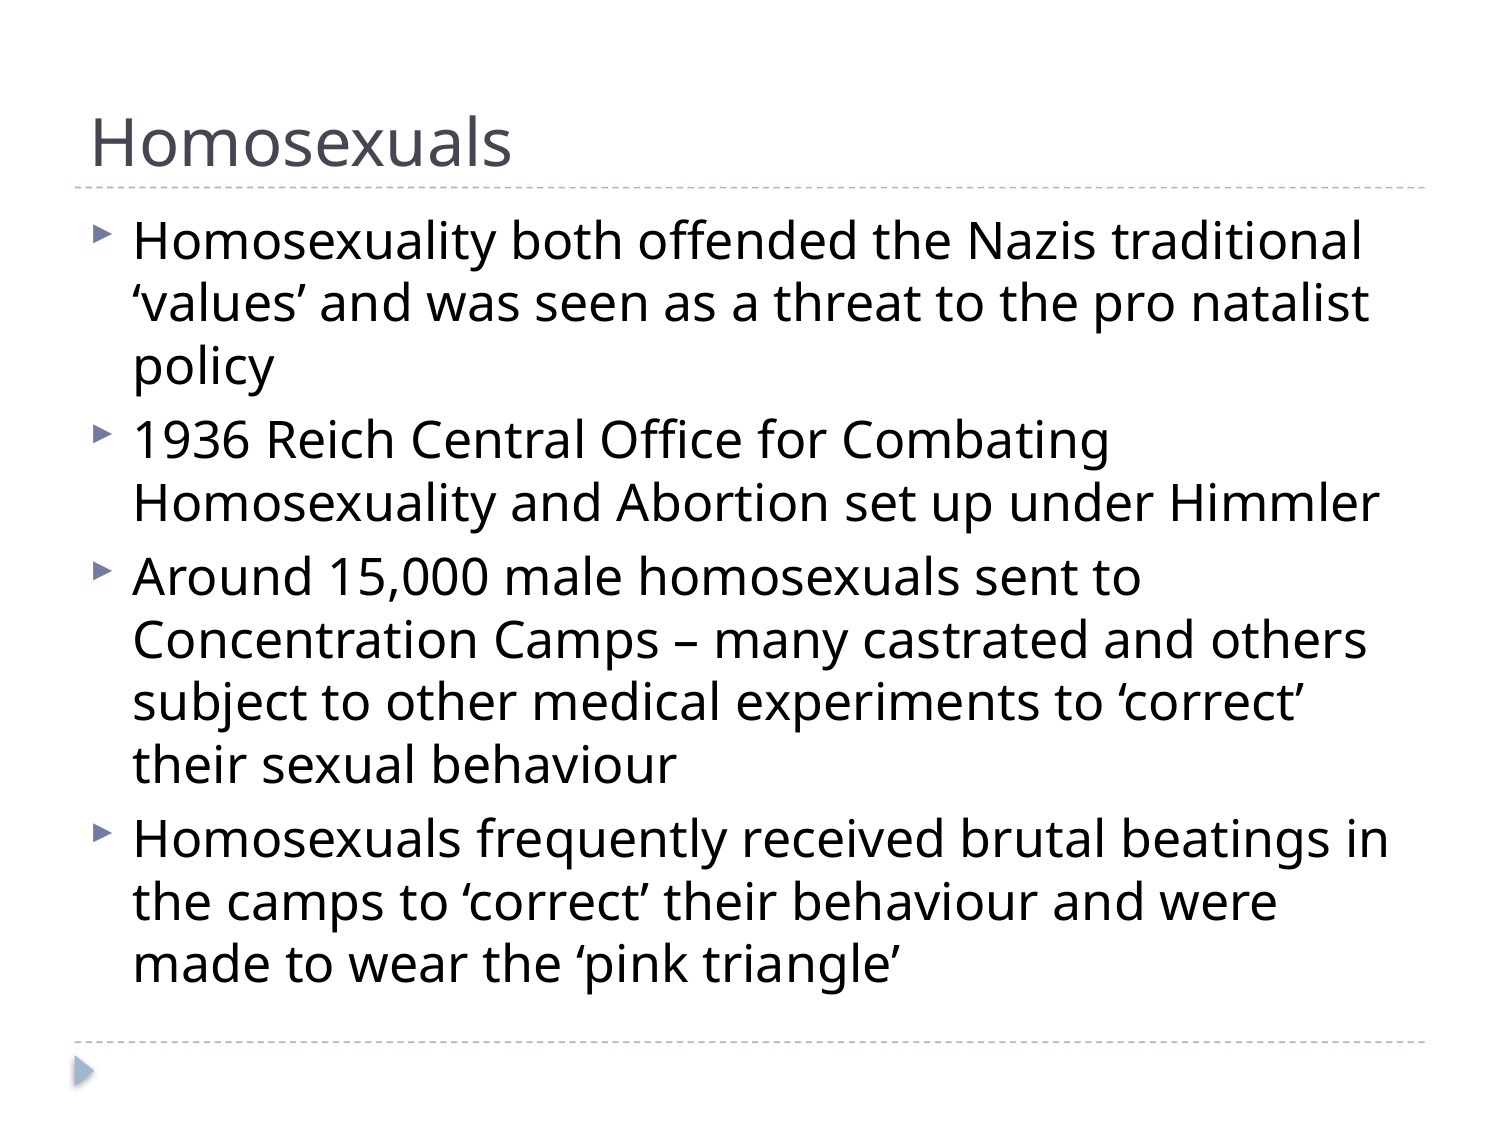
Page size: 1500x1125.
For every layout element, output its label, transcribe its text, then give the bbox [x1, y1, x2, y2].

title Homosexuals [75, 24, 1425, 188]
list Homosexuality both offended the Nazis traditional ‘values’ and was seen as a threat to the pro natalist policy 1936 Reich Central Office for Combating Homosexuality and Abortion set up under Himmler Around 15,000 male homosexuals sent to Concentration Camps – many castrated and others subject to other medical experiments to ‘correct’ their sexual behaviour Homosexuals frequently received brutal beatings in the camps to ‘correct’ their behaviour and were made to wear the ‘pink triangle’ [75, 200, 1425, 1010]
